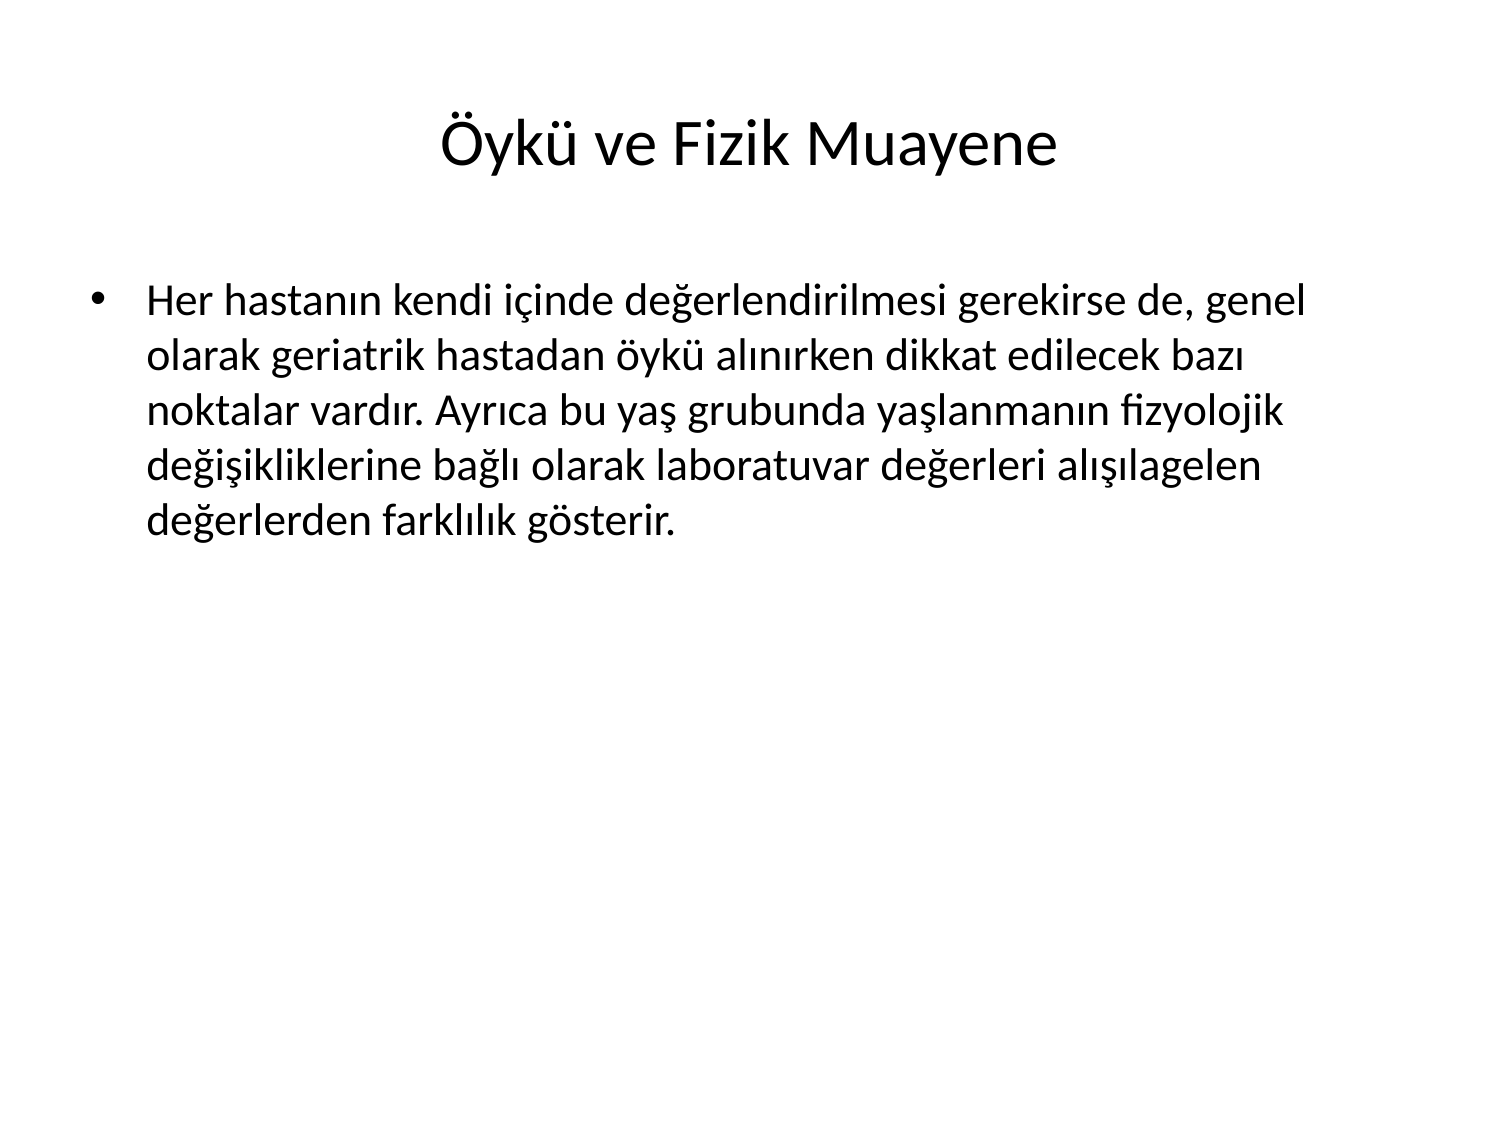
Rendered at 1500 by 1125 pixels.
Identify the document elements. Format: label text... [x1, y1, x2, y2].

title Öykü ve Fizik Muayene [75, 45, 1425, 233]
list Her hastanın kendi içinde değerlendirilmesi gerekirse de, genel olarak geriatrik hastadan öykü alınırken dikkat edilecek bazı noktalar vardır. Ayrıca bu yaş grubunda yaşlanmanın fizyolojik değişikliklerine bağlı olarak laboratuvar değerleri alışılagelen değerlerden farklılık gösterir. [75, 262, 1425, 1005]
